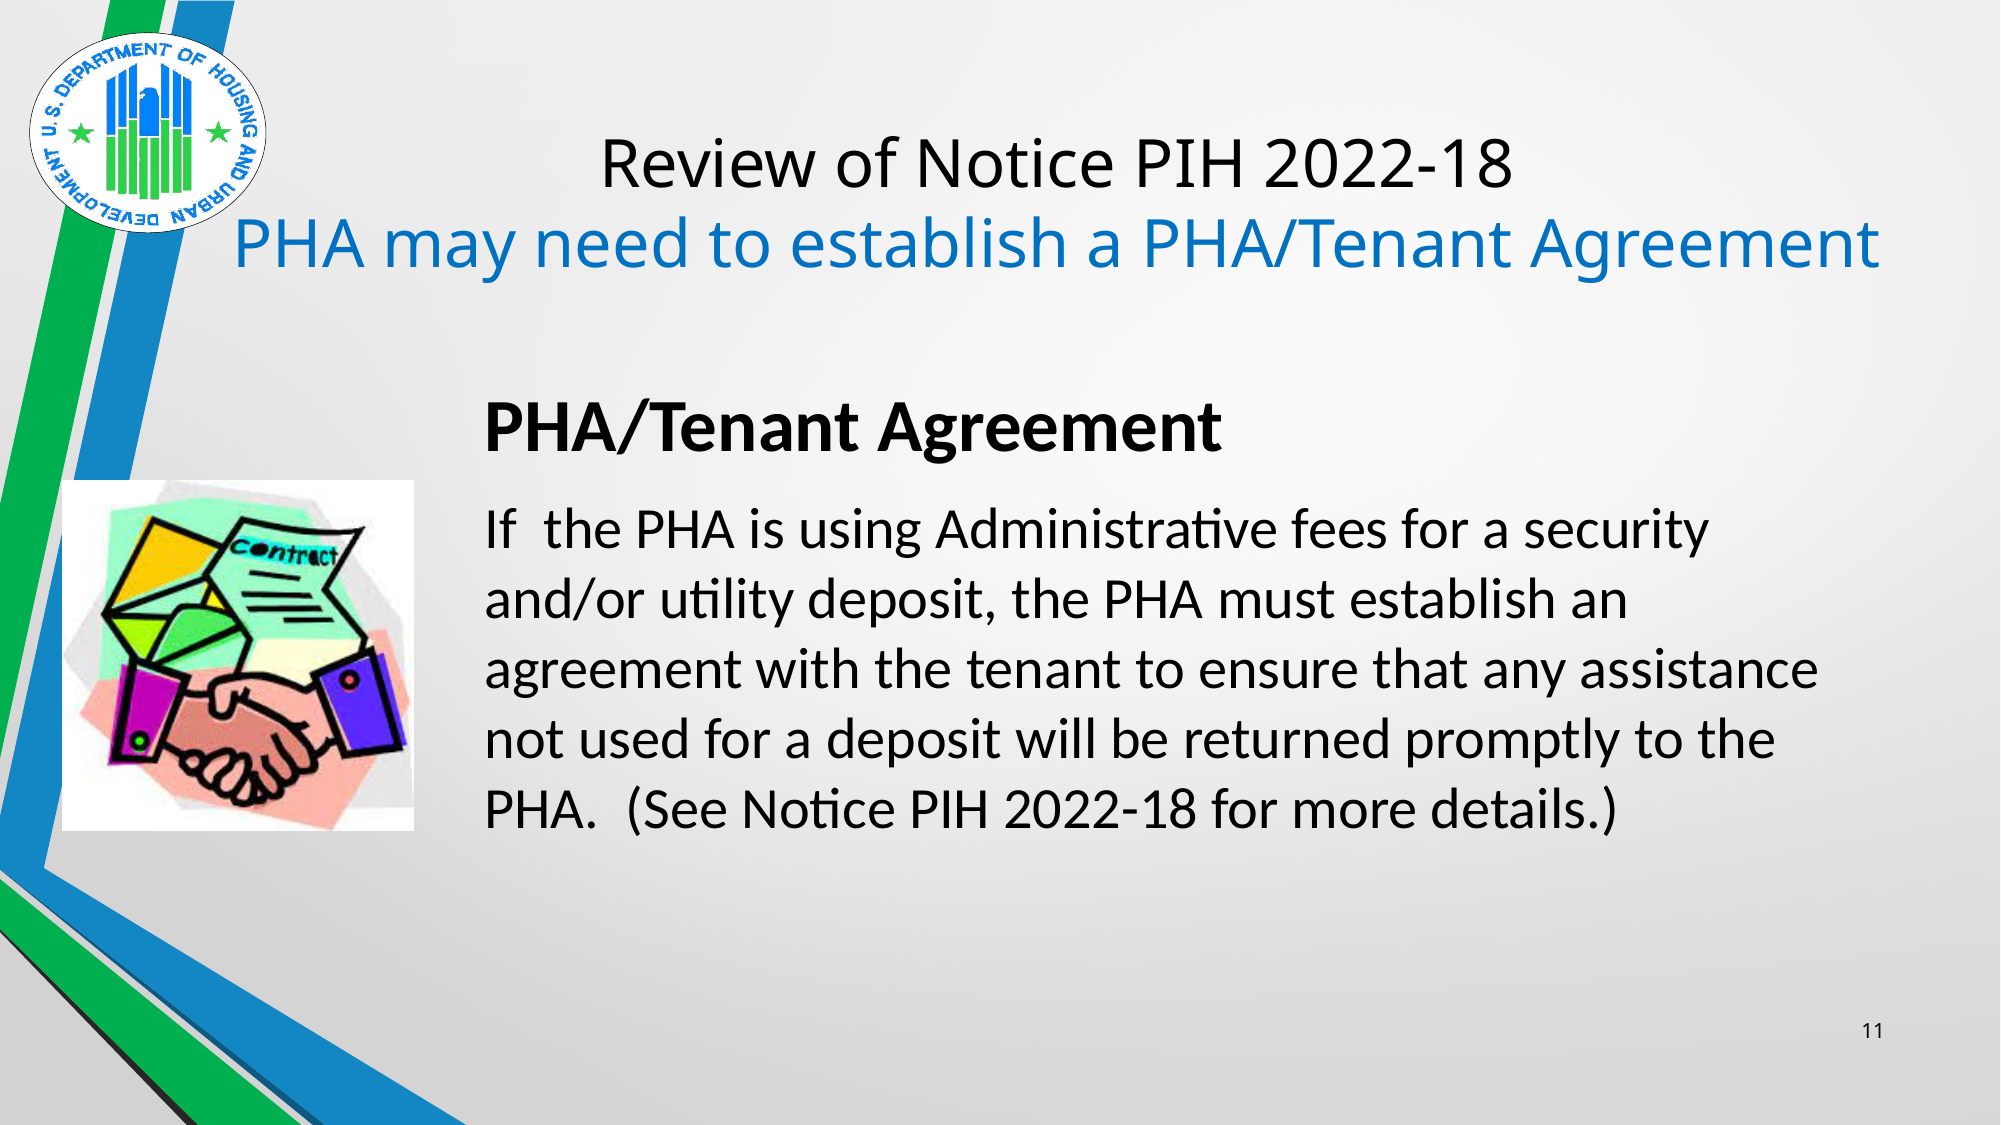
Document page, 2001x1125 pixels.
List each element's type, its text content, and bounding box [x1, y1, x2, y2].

list PHA/Tenant Agreement If the PHA is using Administrative fees for a security and/or utility deposit, the PHA must establish an agreement with the tenant to ensure that any assistance not used for a deposit will be returned promptly to the PHA. (See Notice PIH 2022-18 for more details.) [469, 326, 1900, 985]
picture [62, 480, 415, 831]
title Review of Notice PIH 2022-18 PHA may need to establish a PHA/Tenant Agreement [214, 75, 1900, 327]
slide_number 11 [1806, 1001, 1900, 1062]
picture [39, 39, 261, 228]
